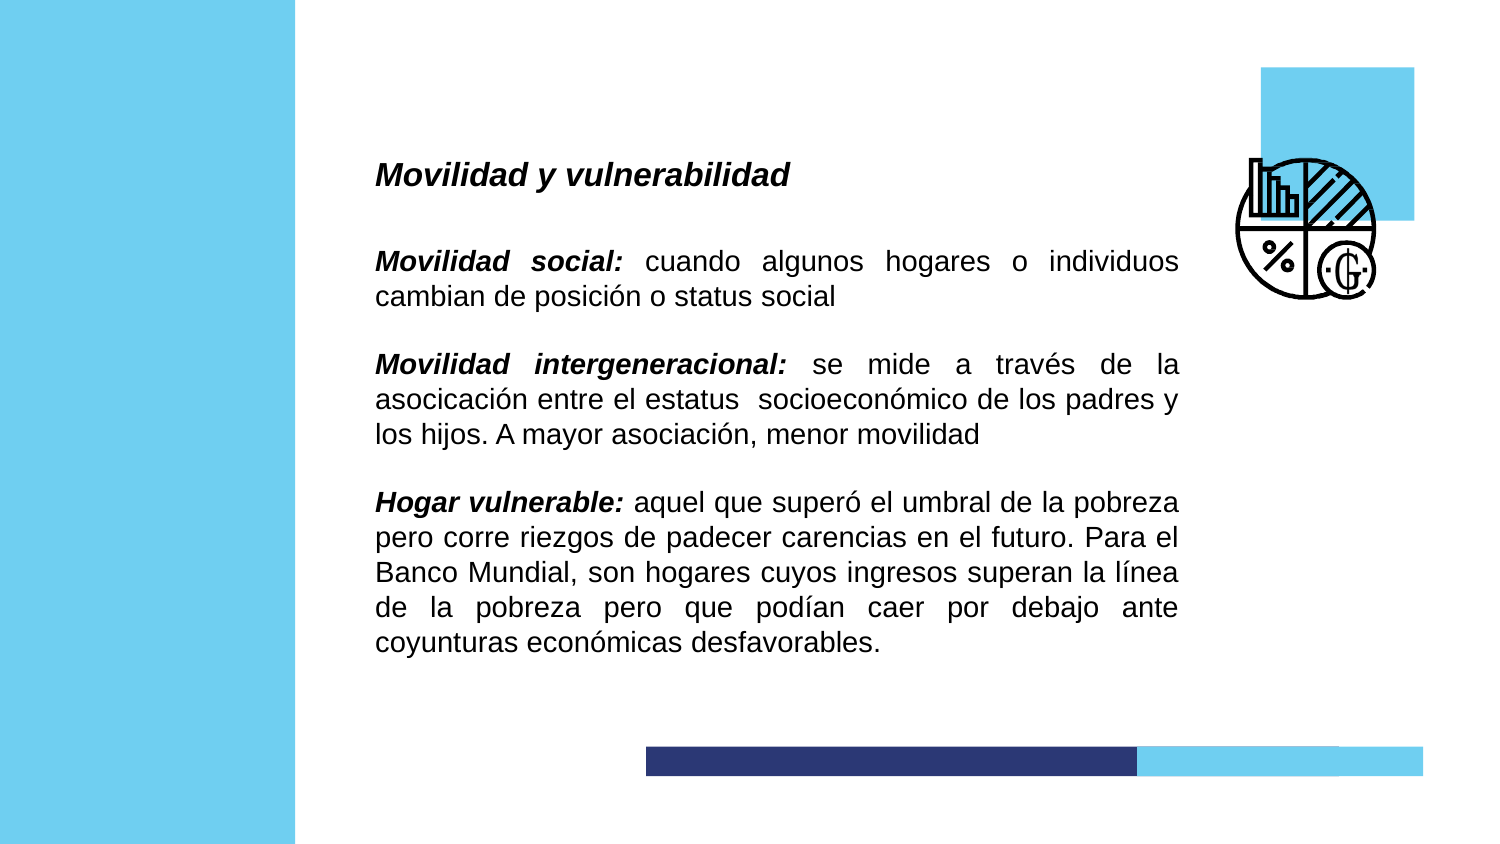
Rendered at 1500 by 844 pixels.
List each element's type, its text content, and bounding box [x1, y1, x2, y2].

text_box Movilidad y vulnerabilidad [360, 138, 993, 227]
text_box Movilidad social: cuando algunos hogares o individuos cambian de posición o status social Movilidad intergeneracional: se mide a través de la asocicación entre el estatus socioeconómico de los padres y los hijos. A mayor asociación, menor movilidad Hogar vulnerable: aquel que superó el umbral de la pobreza pero corre riezgos de padecer carencias en el futuro. Para el Banco Mundial, son hogares cuyos ingresos superan la línea de la pobreza pero que podían caer por debajo ante coyunturas económicas desfavorables. [360, 227, 1195, 670]
picture [1334, 247, 1362, 296]
